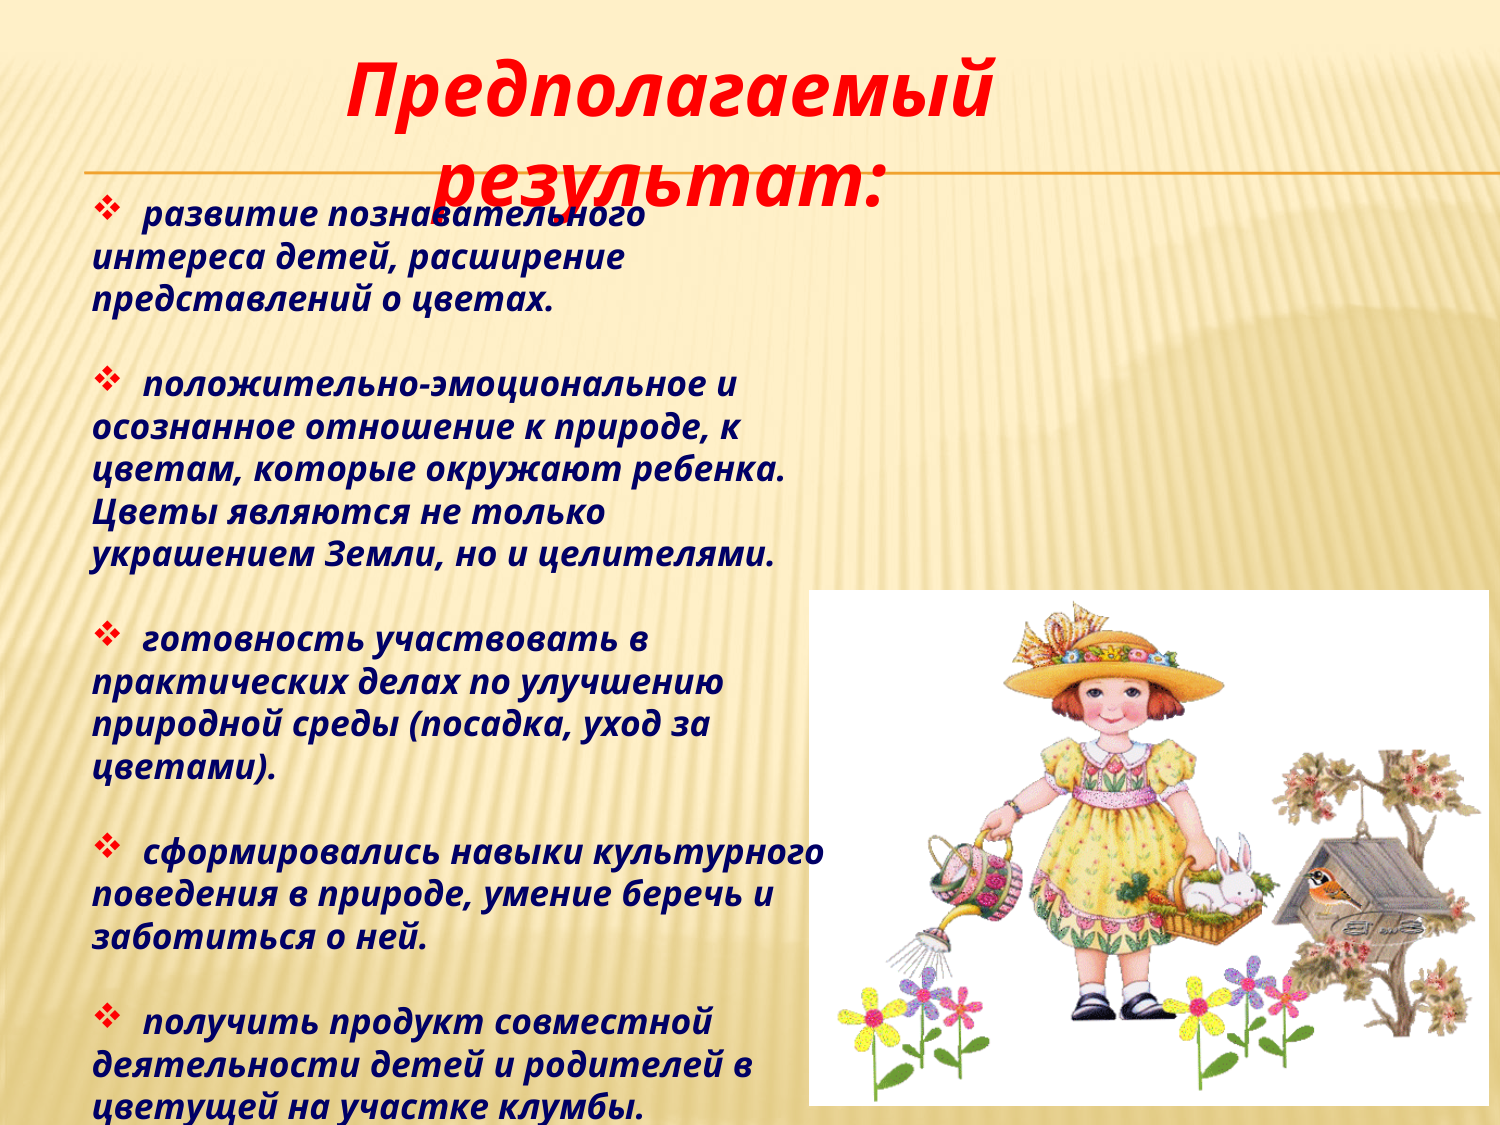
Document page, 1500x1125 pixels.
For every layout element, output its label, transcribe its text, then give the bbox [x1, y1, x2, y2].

text_box Предполагаемый результат: [141, 34, 1199, 229]
picture [808, 589, 1489, 1107]
text_box развитие познавательного интереса детей, расширение представлений о цветах. положительно-эмоциональное и осознанное отношение к природе, к цветам, которые окружают ребенка. Цветы являются не только украшением Земли, но и целителями. готовность участвовать в практических делах по улучшению природной среды (посадка, уход за цветами). сформировались навыки культурного поведения в природе, умение беречь и заботиться о ней. получить продукт совместной деятельности детей и родителей в цветущей на участке клумбы. [76, 183, 845, 1125]
